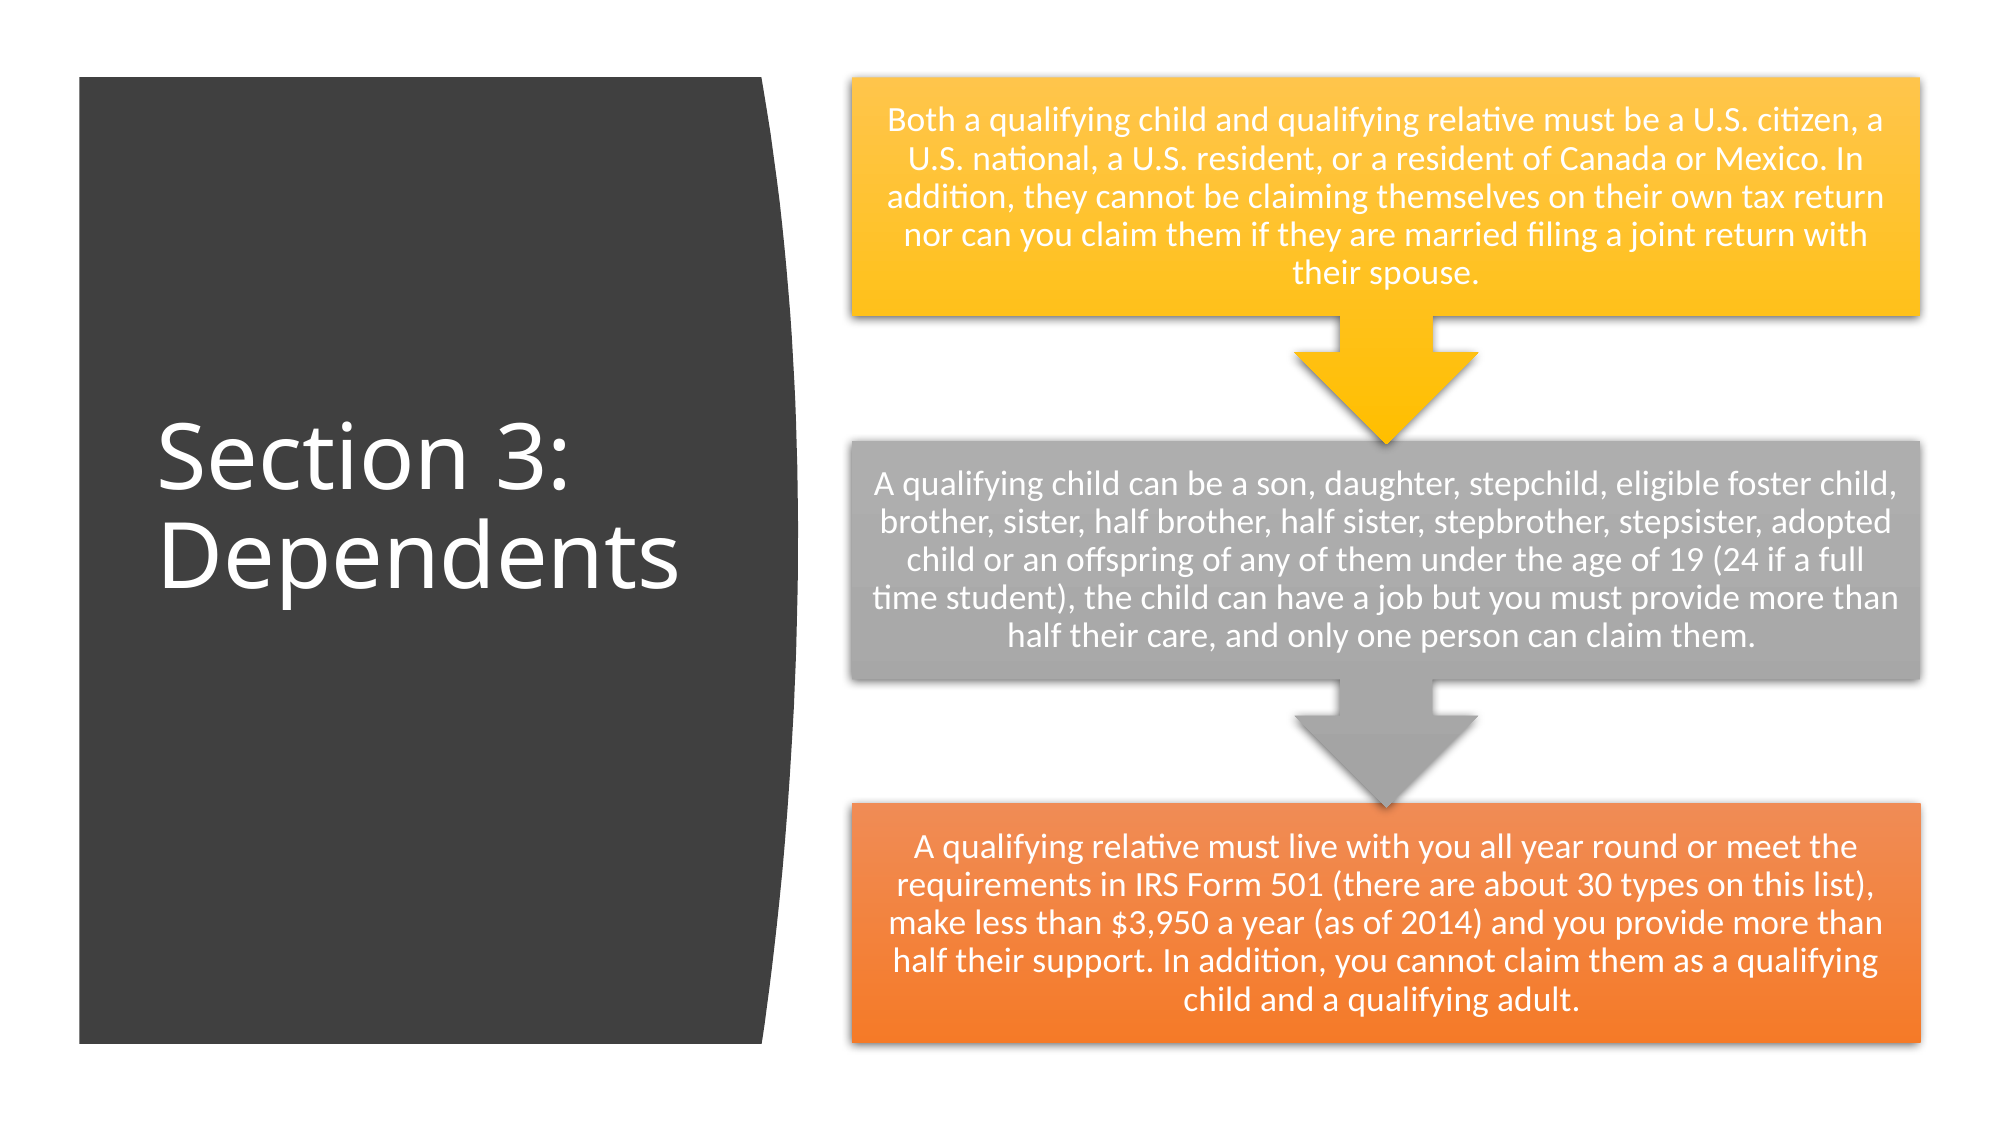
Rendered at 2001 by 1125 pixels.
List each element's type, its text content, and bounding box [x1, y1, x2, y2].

title Section 3: Dependents [141, 166, 702, 953]
text_box [78, 76, 800, 1045]
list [852, 77, 1921, 1043]
